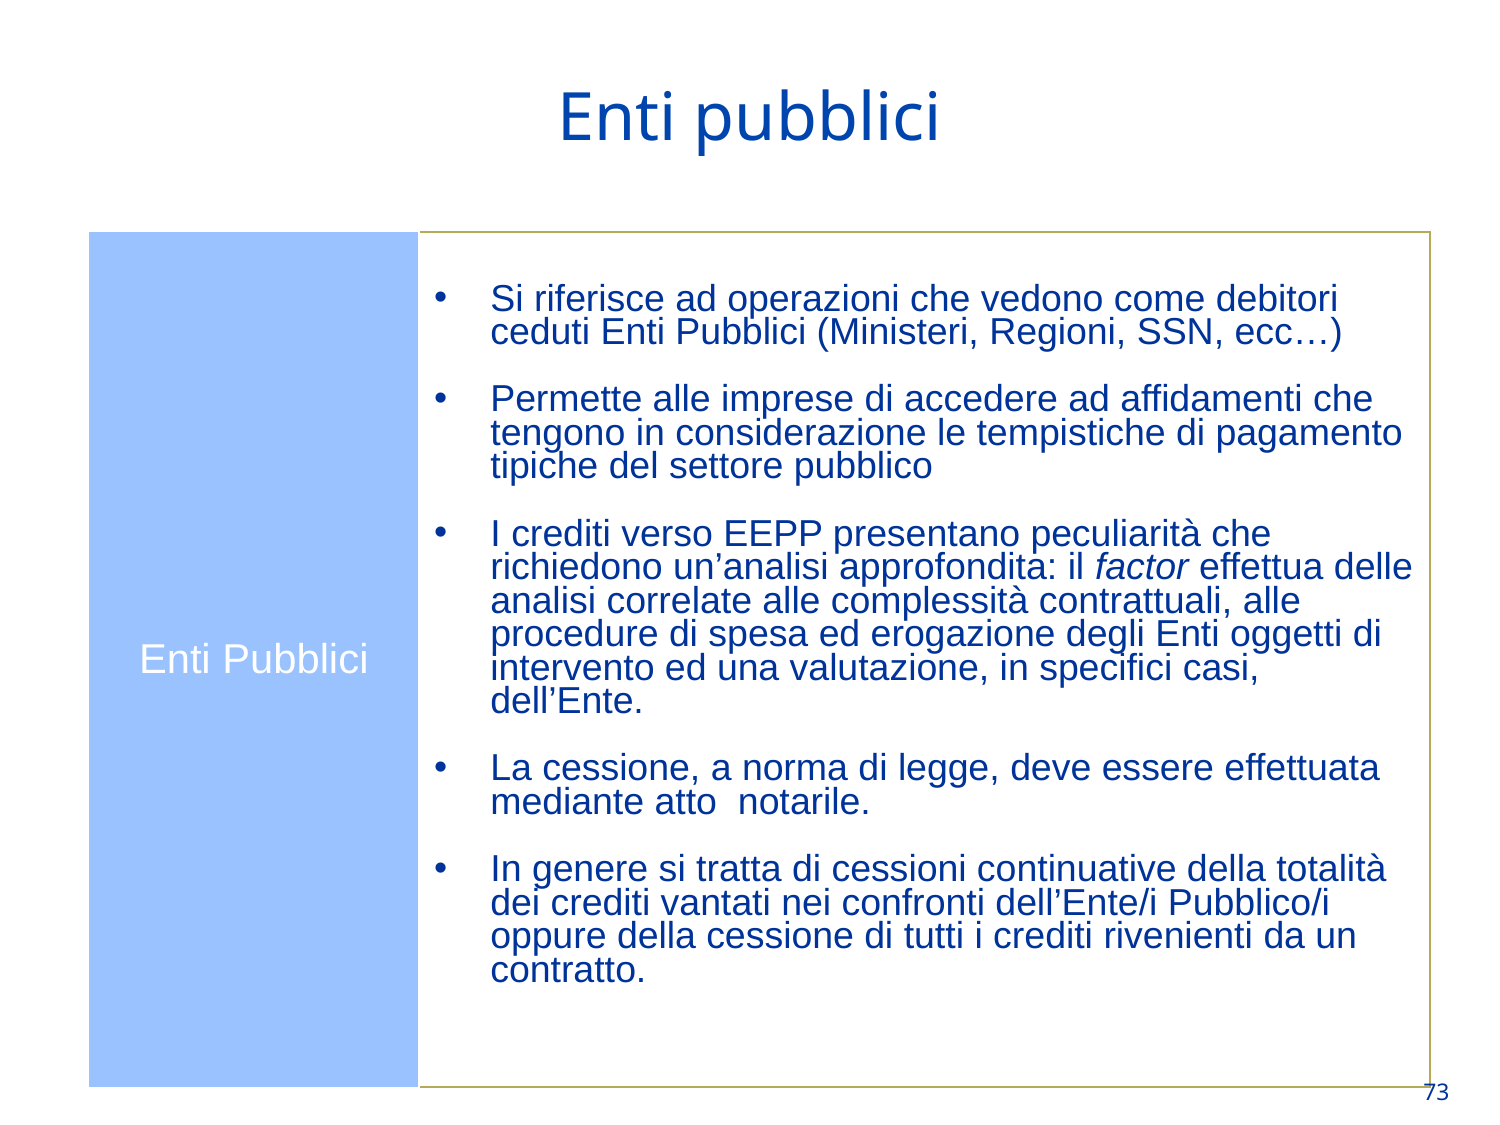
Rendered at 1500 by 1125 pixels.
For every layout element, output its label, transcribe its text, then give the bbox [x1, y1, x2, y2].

table_header Si riferisce ad operazioni che vedono come debitori ceduti Enti Pubblici (Ministeri, Regioni, SSN, ecc…) Permette alle imprese di accedere ad affidamenti che tengono in considerazione le tempistiche di pagamento tipiche del settore pubblico I crediti verso EEPP presentano peculiarità che richiedono un’analisi approfondita: il factor effettua delle analisi correlate alle complessità contrattuali, alle procedure di spesa ed erogazione degli Enti oggetti di intervento ed una valutazione, in specifici casi, dell’Ente. La cessione, a norma di legge, deve essere effettuata mediante atto notarile. In genere si tratta di cessioni continuative della totalità dei crediti vantati nei confronti dell’Ente/i Pubblico/i oppure della cessione di tutti i crediti rivenienti da un contratto. [420, 233, 1429, 1086]
slide_number 73 [1149, 1070, 1466, 1125]
table_header Enti Pubblici [89, 232, 418, 1087]
title Enti pubblici [0, 19, 1500, 208]
